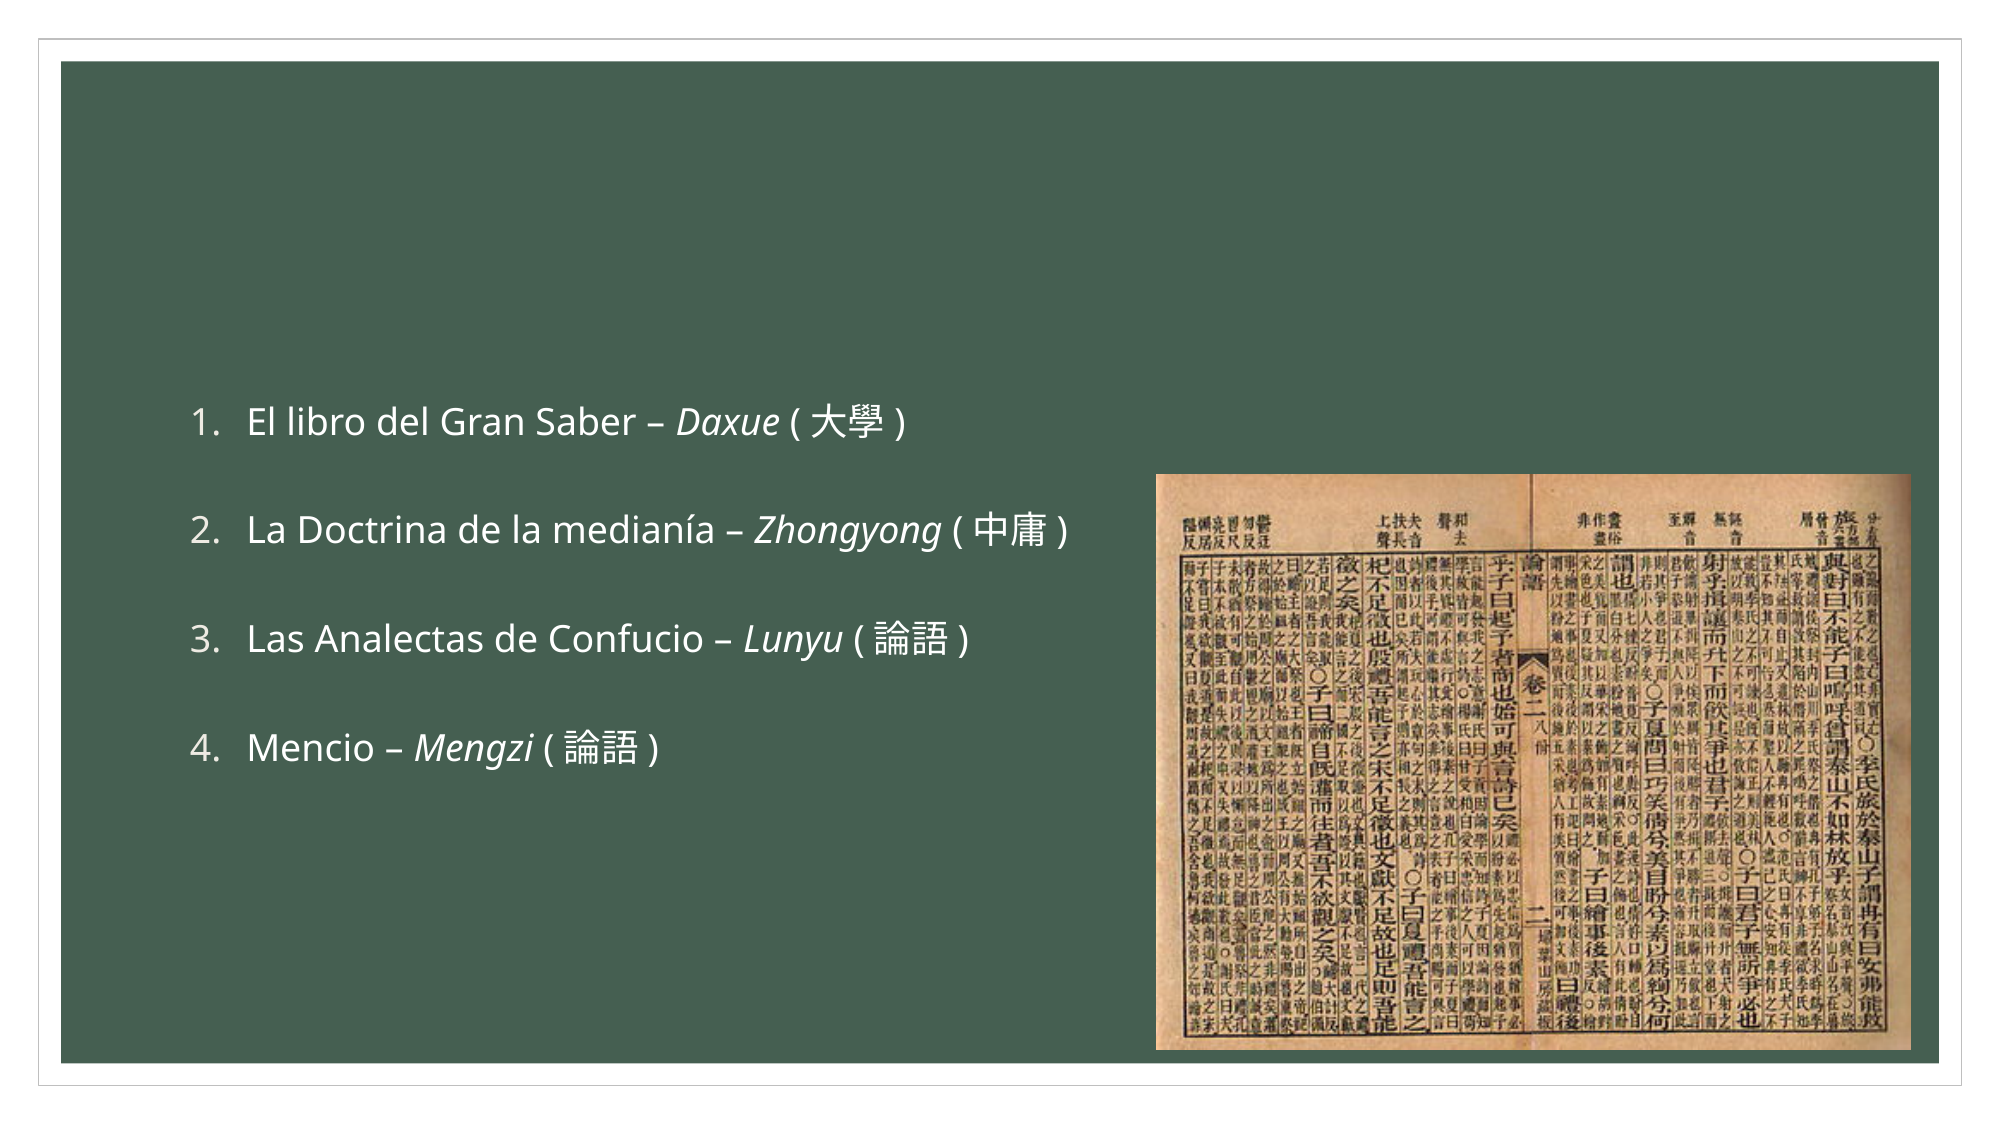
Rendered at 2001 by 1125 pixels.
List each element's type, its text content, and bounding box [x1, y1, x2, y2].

picture [1156, 474, 1911, 1050]
list El libro del Gran Saber – Daxue (大學) La Doctrina de la medianía – Zhongyong (中庸) Las Analectas de Confucio – Lunyu (論語) Mencio – Mengzi (論語) [174, 345, 1825, 990]
